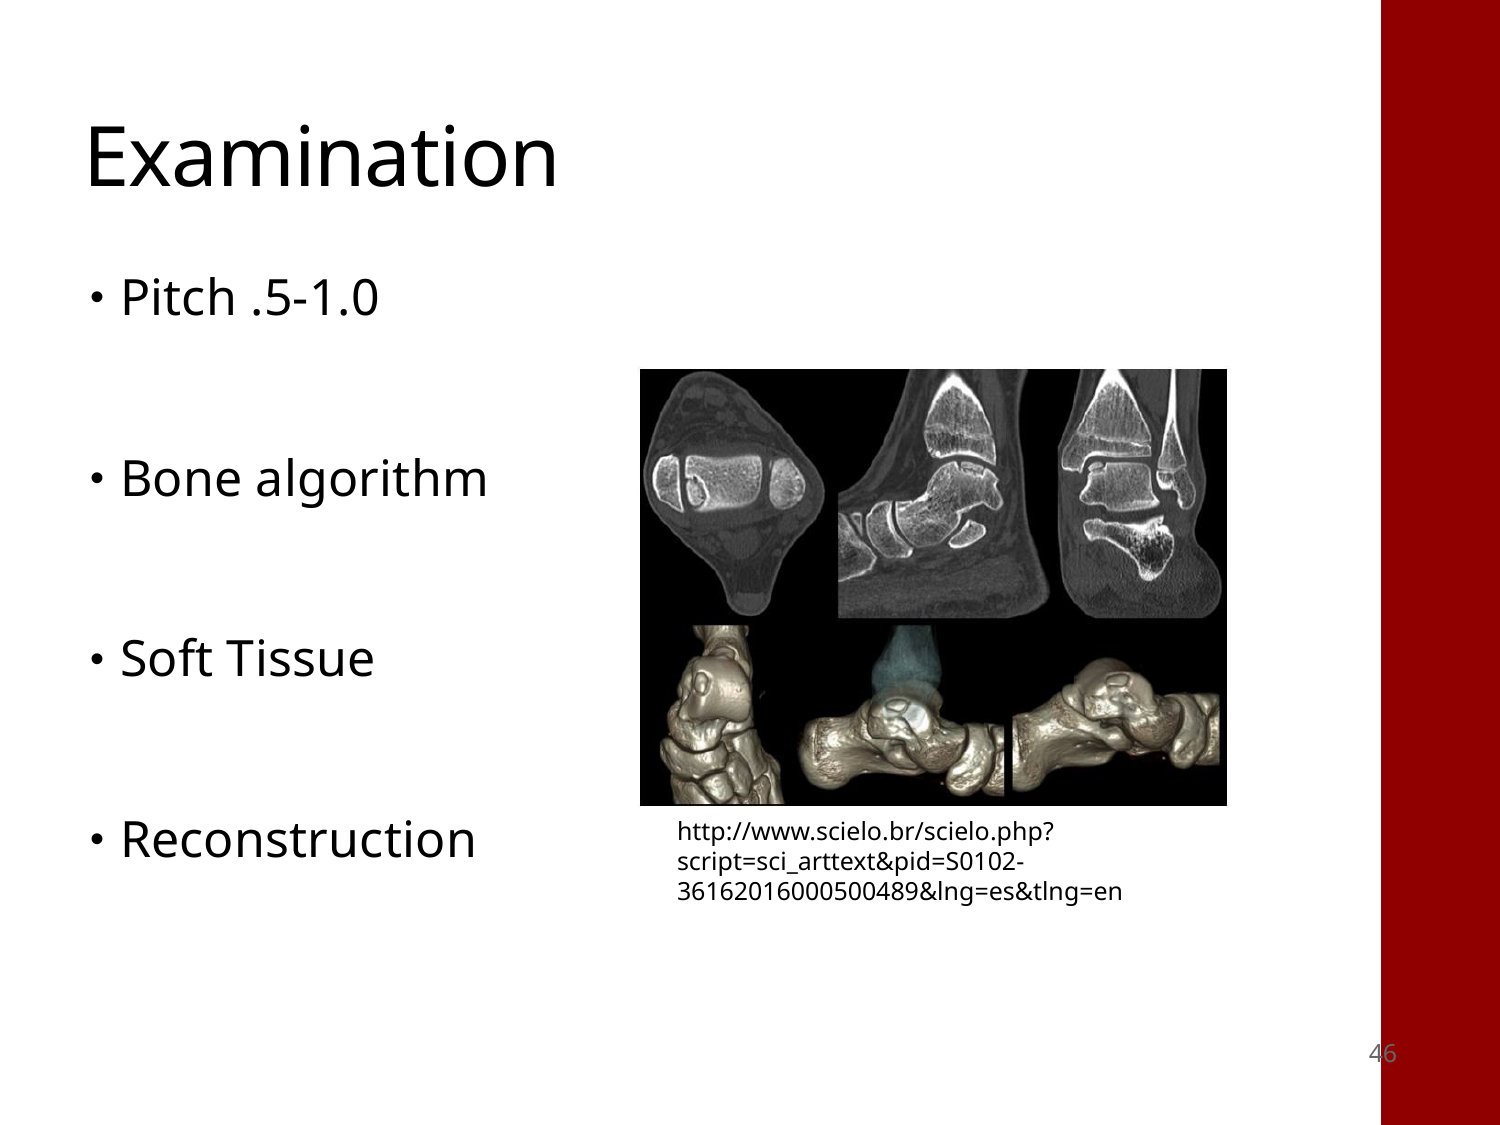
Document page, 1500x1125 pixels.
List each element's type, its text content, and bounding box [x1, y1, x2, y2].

slide_number 46 [1340, 1025, 1425, 1085]
title Examination [68, 50, 1111, 213]
picture [637, 365, 1230, 808]
list Pitch .5-1.0 Bone algorithm Soft Tissue Reconstruction [75, 262, 1425, 1125]
text_box http://www.scielo.br/scielo.php?script=sci_arttext&pid=S0102-36162016000500489&lng=es&tlng=en [662, 816, 1171, 913]
